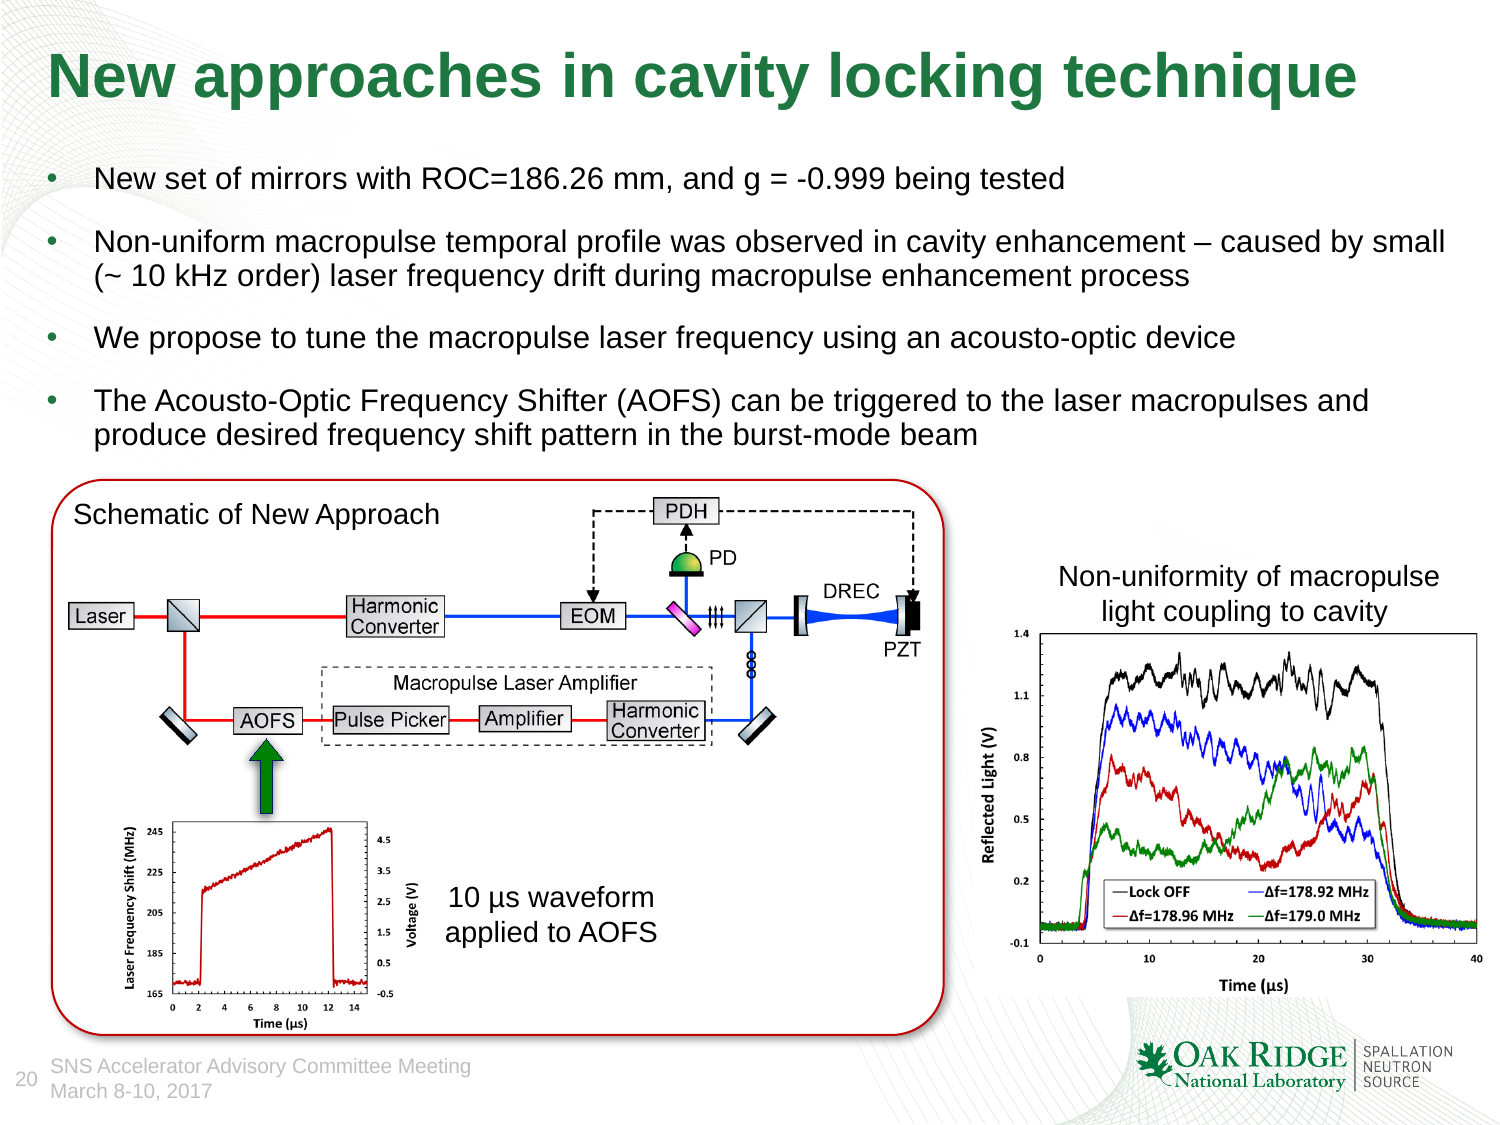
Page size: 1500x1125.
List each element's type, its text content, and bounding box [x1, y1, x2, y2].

picture [68, 497, 921, 746]
title New approaches in cavity locking technique [32, 38, 1450, 119]
list New set of mirrors with ROC=186.26 mm, and g = -0.999 being tested Non-uniform macropulse temporal profile was observed in cavity enhancement – caused by small (~ 10 kHz order) laser frequency drift during macropulse enhancement process We propose to tune the macropulse laser frequency using an acousto-optic device The Acousto-Optic Frequency Shifter (AOFS) can be triggered to the laser macropulses and produce desired frequency shift pattern in the burst-mode beam [31, 154, 1467, 809]
picture [119, 815, 419, 1032]
text_box 10 µs waveform applied to AOFS [431, 878, 672, 949]
text_box [51, 479, 944, 1035]
text_box [249, 746, 284, 814]
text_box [974, 557, 1487, 997]
picture [48, 0, 1500, 1125]
